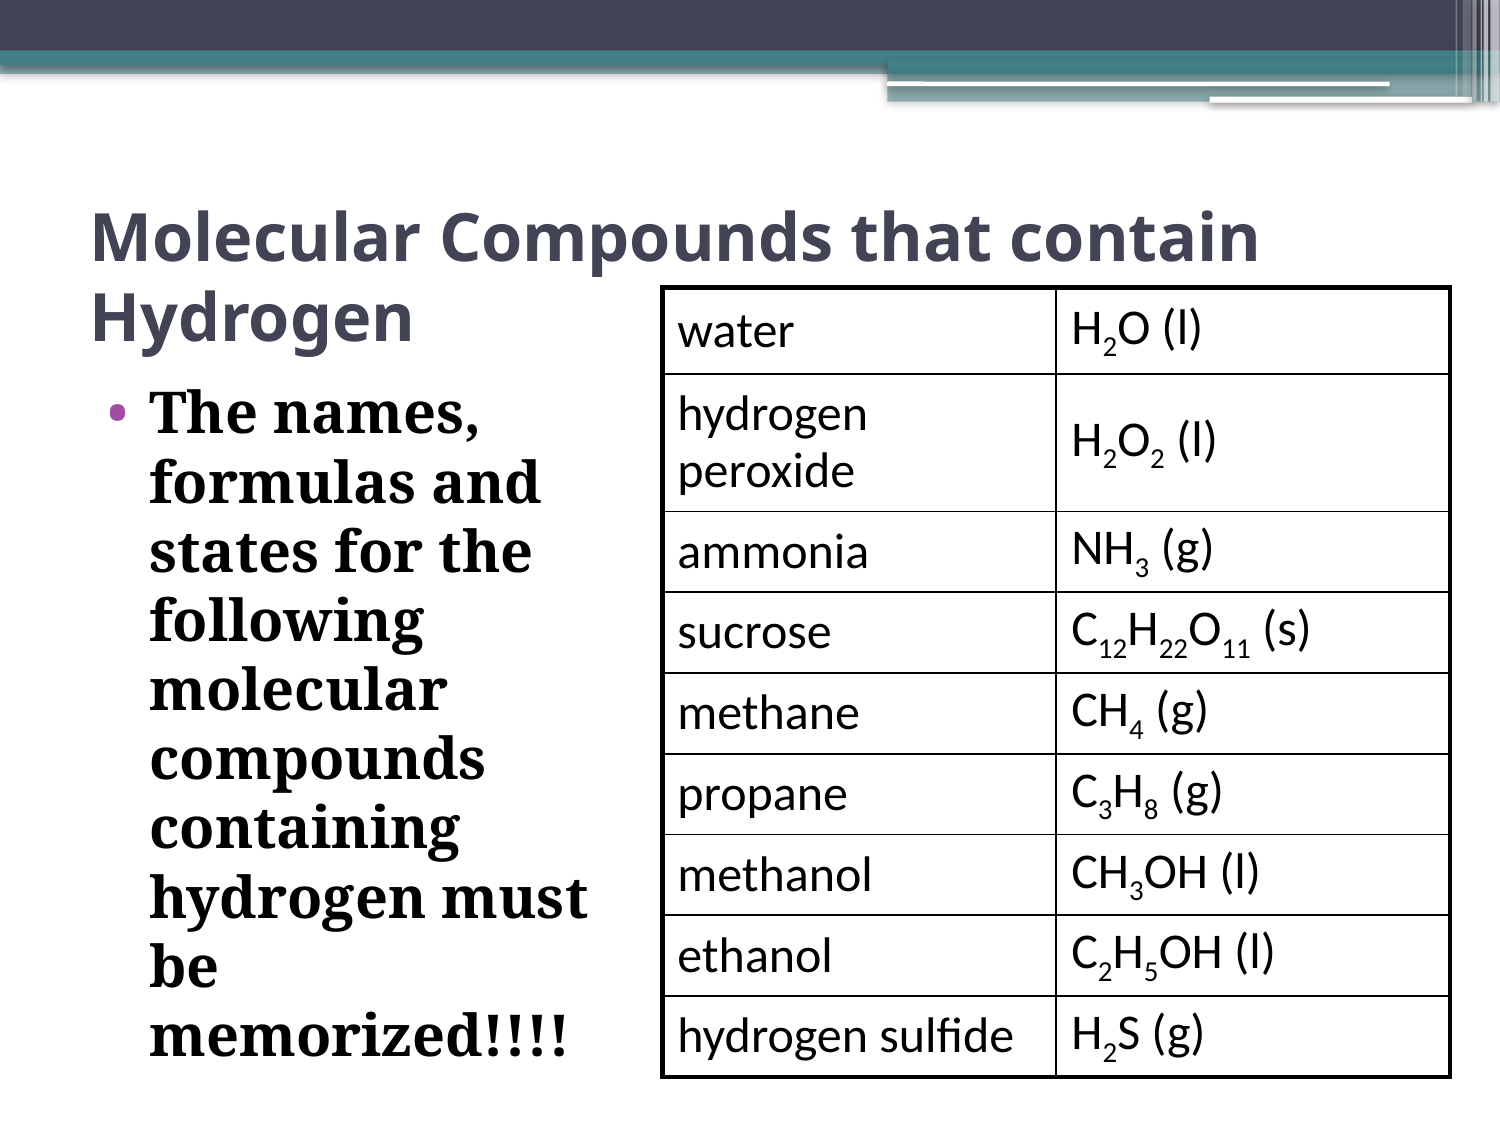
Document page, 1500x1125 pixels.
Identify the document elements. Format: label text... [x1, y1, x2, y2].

table_cell methane [665, 674, 1055, 753]
table_cell H2S (g) [1057, 997, 1448, 1075]
table_cell hydrogen peroxide [665, 375, 1055, 511]
table_cell sucrose [665, 593, 1055, 672]
table_cell CH4 (g) [1057, 674, 1448, 753]
table_cell CH3OH (l) [1057, 835, 1448, 914]
table_cell propane [665, 755, 1055, 834]
table_cell methanol [665, 835, 1055, 914]
table_cell NH3 (g) [1057, 512, 1448, 591]
table_cell ammonia [665, 512, 1055, 591]
table_header H2O (l) [1057, 290, 1448, 373]
table_header water [665, 290, 1055, 373]
table_cell C3H8 (g) [1057, 755, 1448, 834]
table_cell C2H5OH (l) [1057, 916, 1448, 995]
table_cell H2O2 (l) [1057, 375, 1448, 511]
table_cell ethanol [665, 916, 1055, 995]
table_cell C12H22O11 (s) [1057, 593, 1448, 672]
table_cell hydrogen sulfide [665, 997, 1055, 1075]
title Molecular Compounds that contain Hydrogen [75, 187, 1425, 363]
list The names, formulas and states for the following molecular compounds containing hydrogen must be memorized!!!! [75, 368, 613, 1079]
